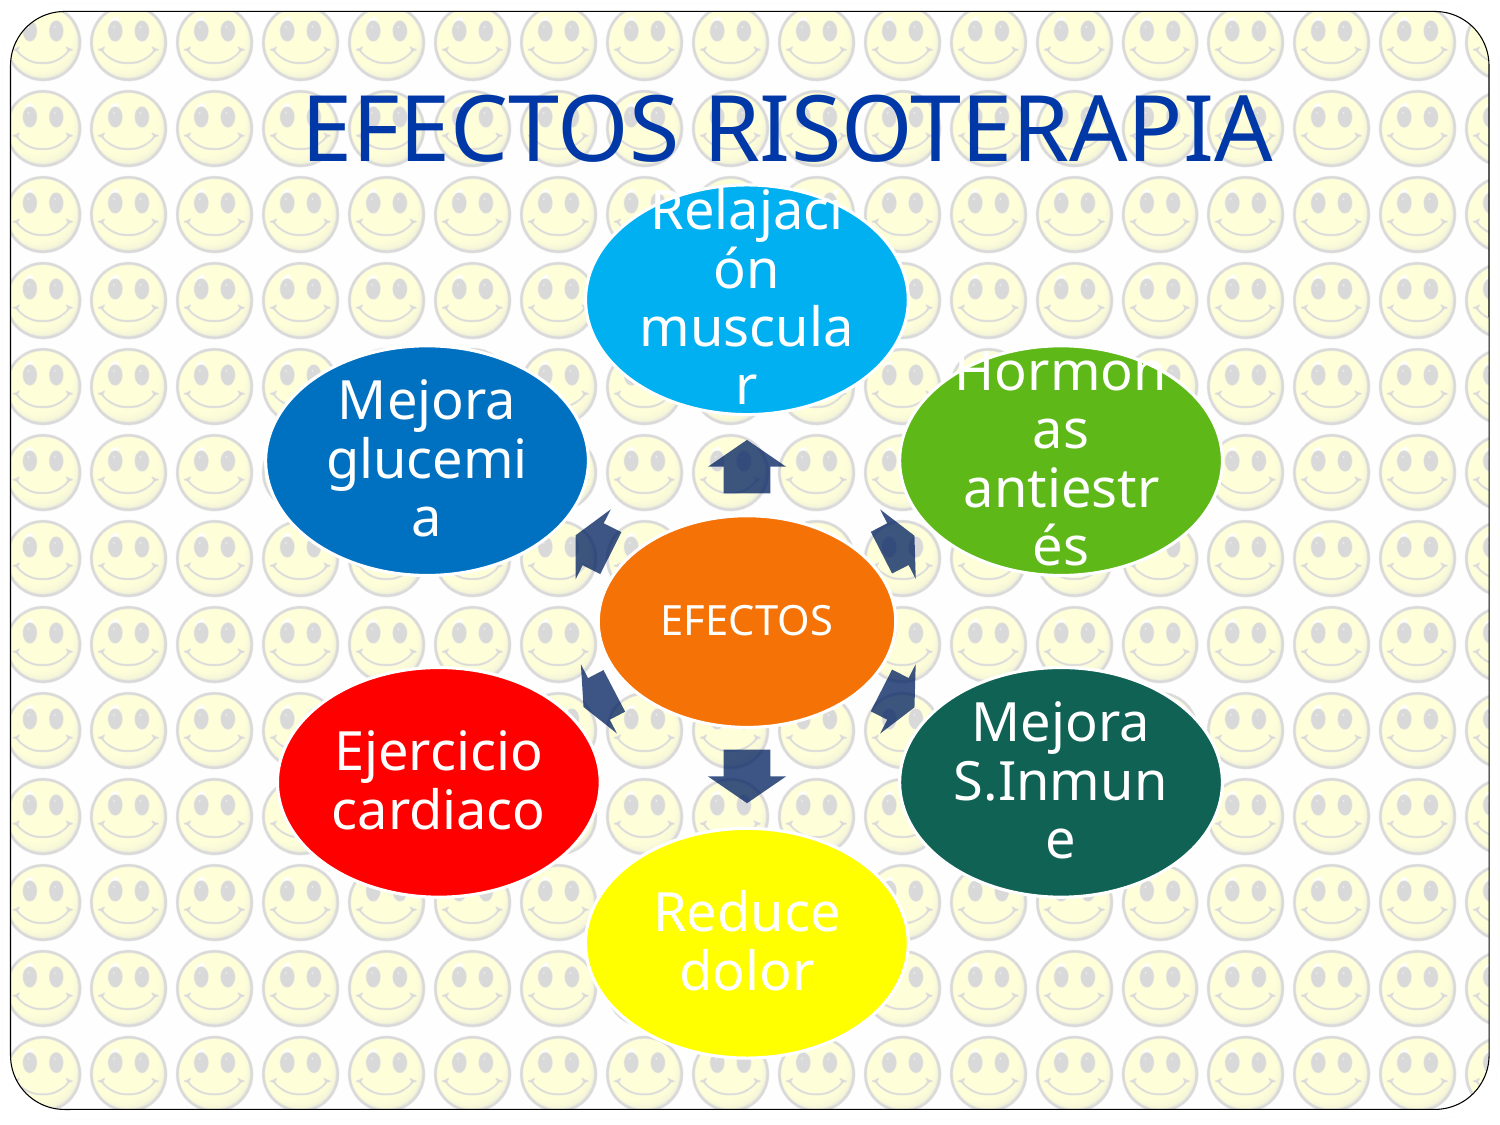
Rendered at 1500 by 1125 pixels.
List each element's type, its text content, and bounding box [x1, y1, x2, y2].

title EFECTOS RISOTERAPIA [150, 7, 1425, 174]
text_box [52, 183, 1442, 1059]
